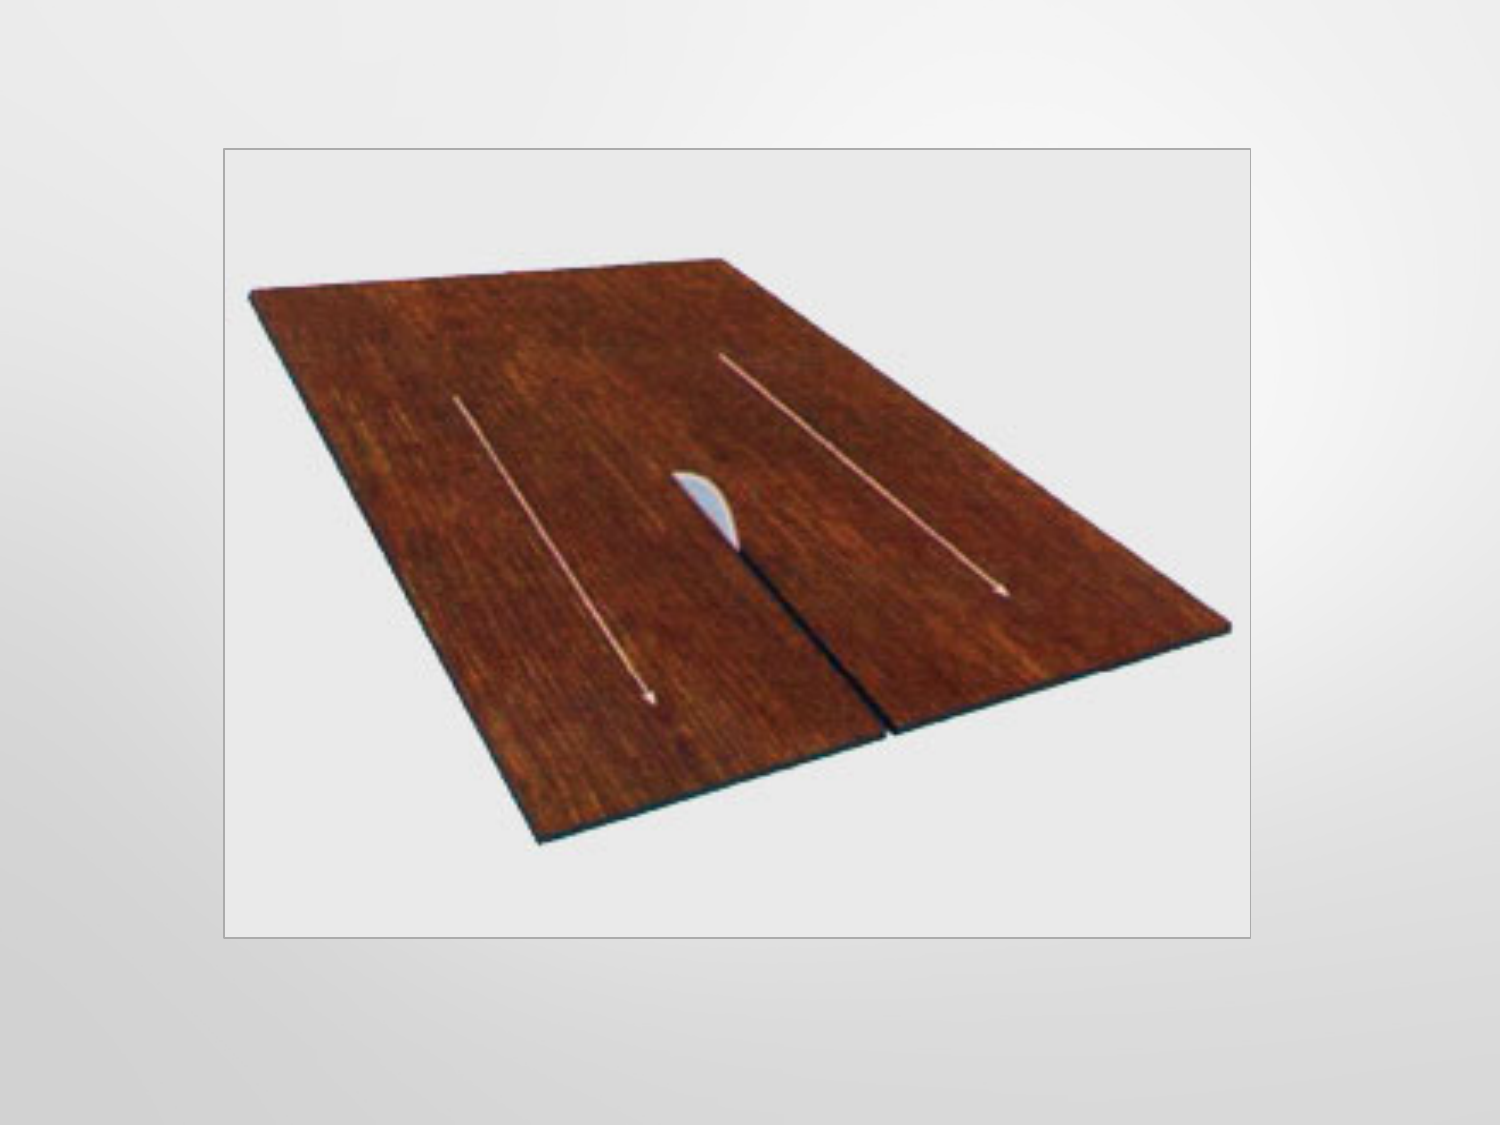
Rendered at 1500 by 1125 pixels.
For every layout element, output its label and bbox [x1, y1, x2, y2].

list [224, 149, 1251, 938]
